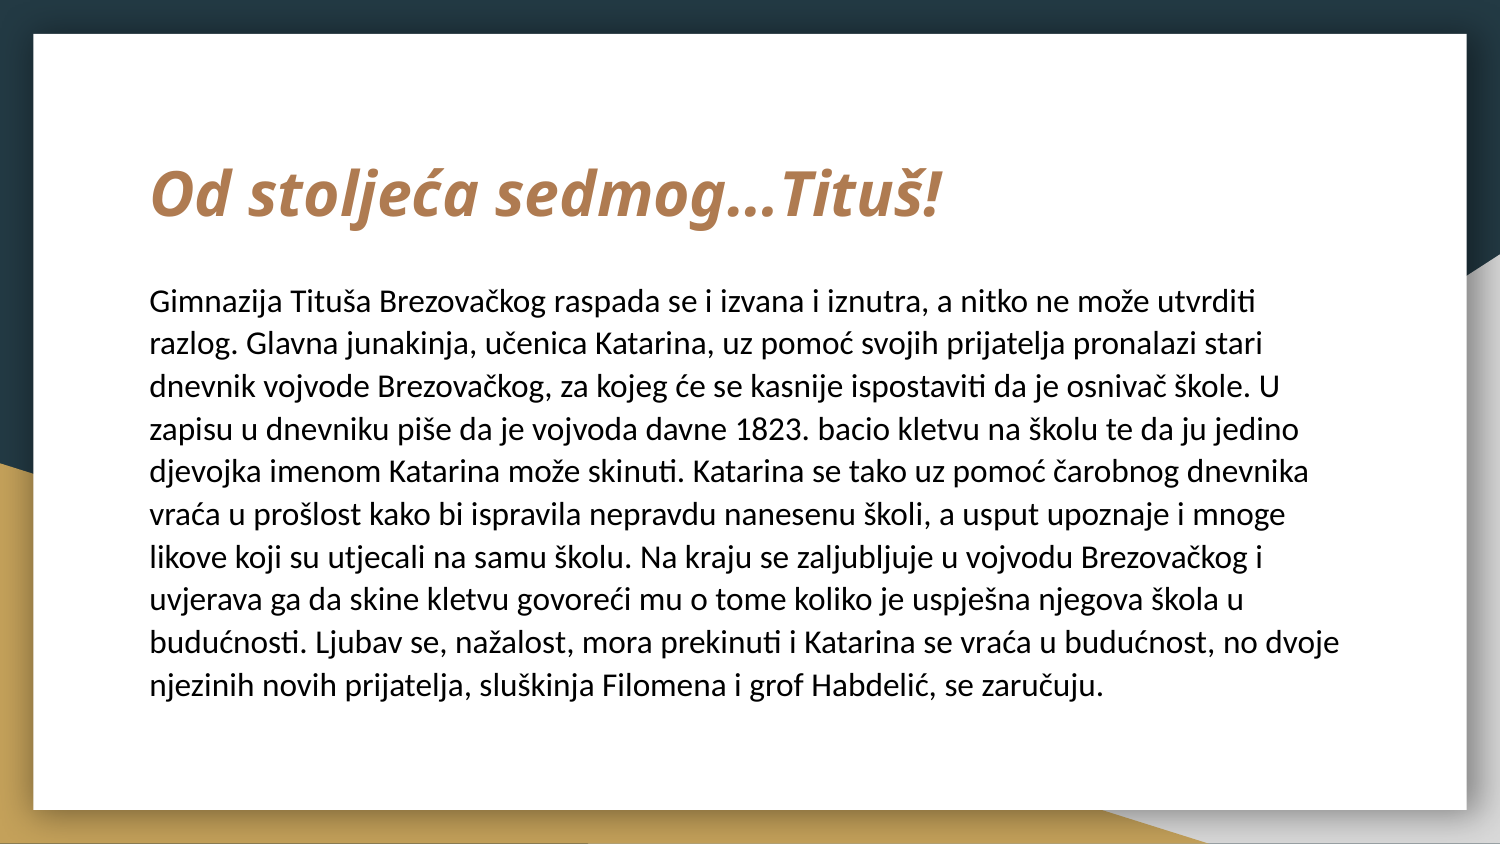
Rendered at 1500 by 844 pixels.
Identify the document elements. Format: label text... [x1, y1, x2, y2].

list Gimnazija Tituša Brezovačkog raspada se i izvana i iznutra, a nitko ne može utvrditi razlog. Glavna junakinja, učenica Katarina, uz pomoć svojih prijatelja pronalazi stari dnevnik vojvode Brezovačkog, za kojeg će se kasnije ispostaviti da je osnivač škole. U zapisu u dnevniku piše da je vojvoda davne 1823. bacio kletvu na školu te da ju jedino djevojka imenom Katarina može skinuti. Katarina se tako uz pomoć čarobnog dnevnika vraća u prošlost kako bi ispravila nepravdu nanesenu školi, a usput upoznaje i mnoge likove koji su utjecali na samu školu. Na kraju se zaljubljuje u vojvodu Brezovačkog i uvjerava ga da skine kletvu govoreći mu o tome koliko je uspješna njegova škola u budućnosti. Ljubav se, nažalost, mora prekinuti i Katarina se vraća u budućnost, no dvoje njezinih novih prijatelja, sluškinja Filomena i grof Habdelić, se zaručuju. [134, 260, 1366, 729]
title Od stoljeća sedmog…Tituš! [134, 138, 1366, 249]
